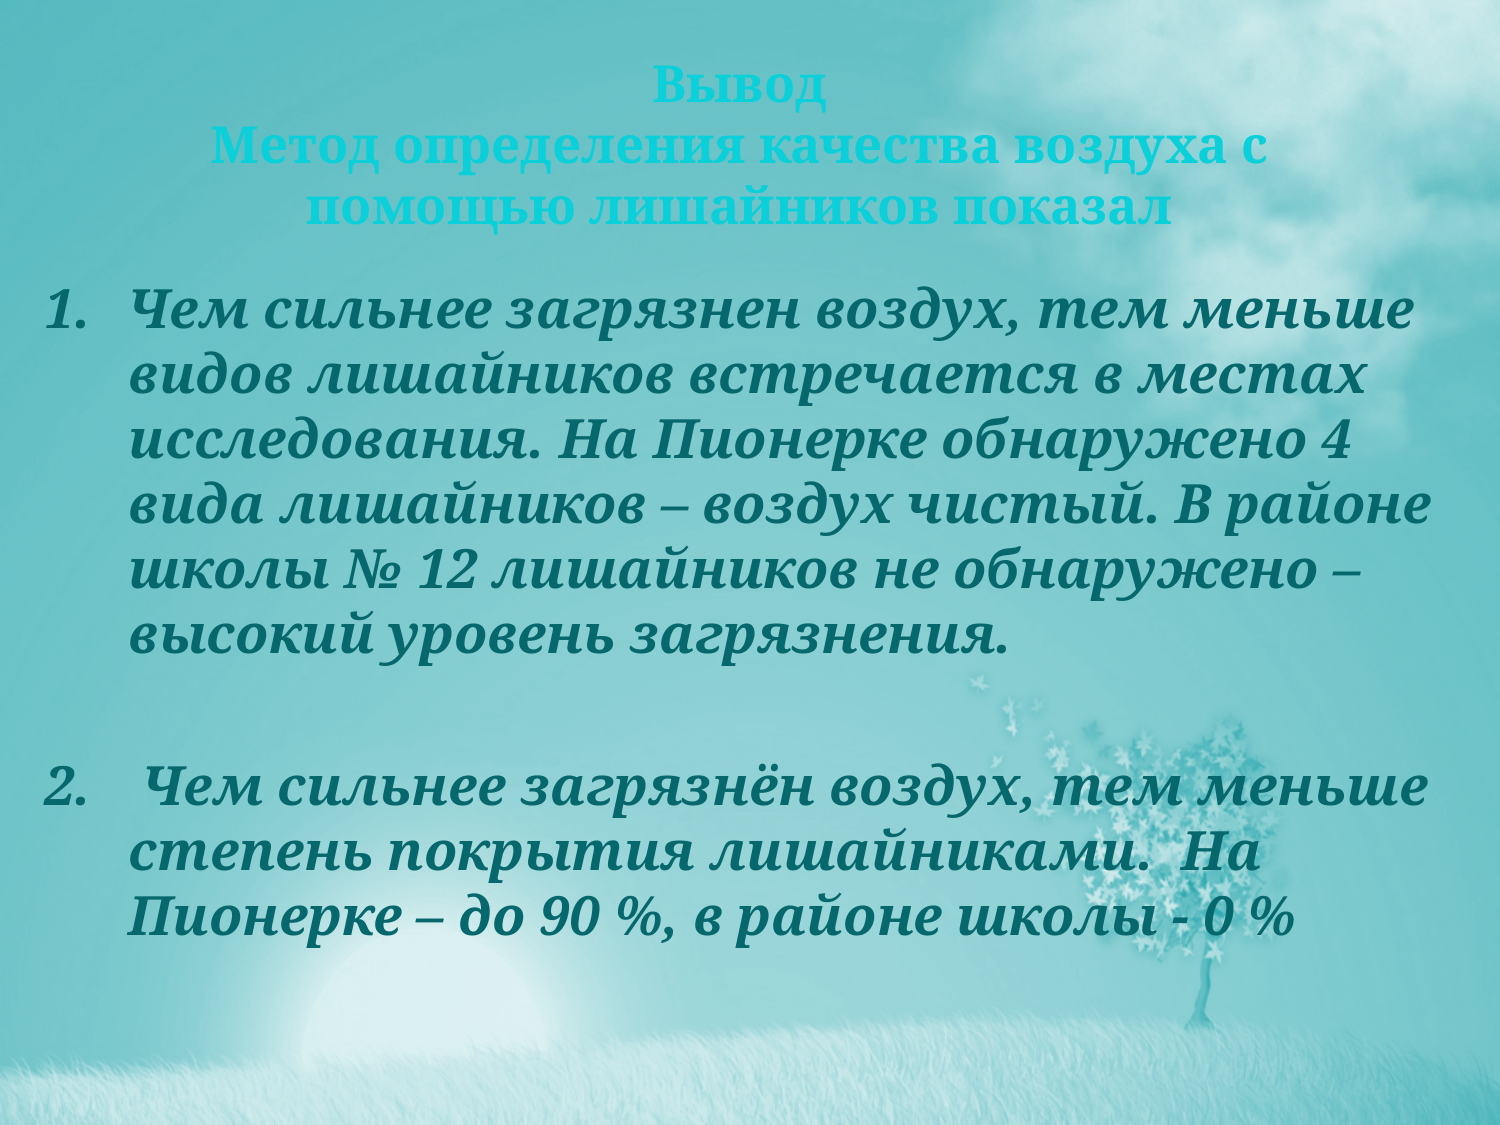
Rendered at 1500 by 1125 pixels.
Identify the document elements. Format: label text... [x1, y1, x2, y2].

list Чем сильнее загрязнен воздух, тем меньше видов лишайников встречается в местах исследования. На Пионерке обнаружено 4 вида лишайников – воздух чистый. В районе школы № 12 лишайников не обнаружено – высокий уровень загрязнения. Чем сильнее загрязнён воздух, тем меньше степень покрытия лишайниками. На Пионерке – до 90 %, в районе школы - 0 % [29, 266, 1471, 988]
title Вывод Метод определения качества воздуха с помощью лишайников показал [64, 42, 1415, 244]
